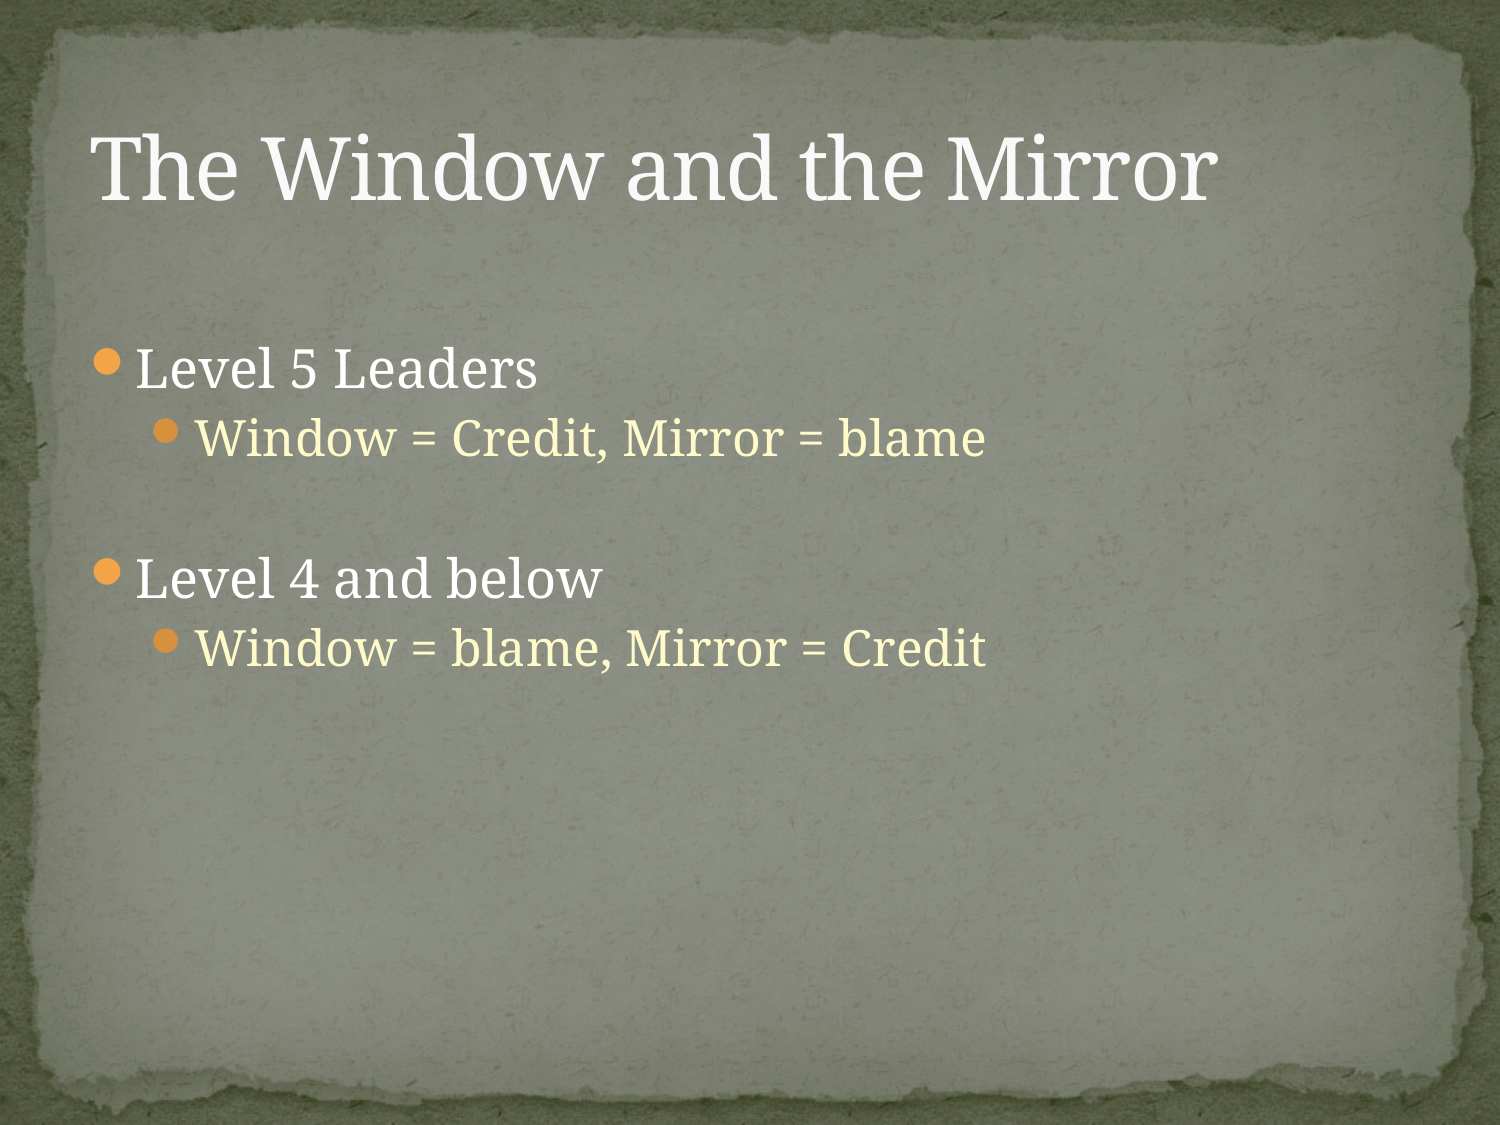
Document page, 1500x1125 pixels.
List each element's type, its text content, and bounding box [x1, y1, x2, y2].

title The Window and the Mirror [74, 24, 1425, 225]
list Level 5 Leaders Window = Credit, Mirror = blame Level 4 and below Window = blame, Mirror = Credit [75, 249, 1425, 1000]
